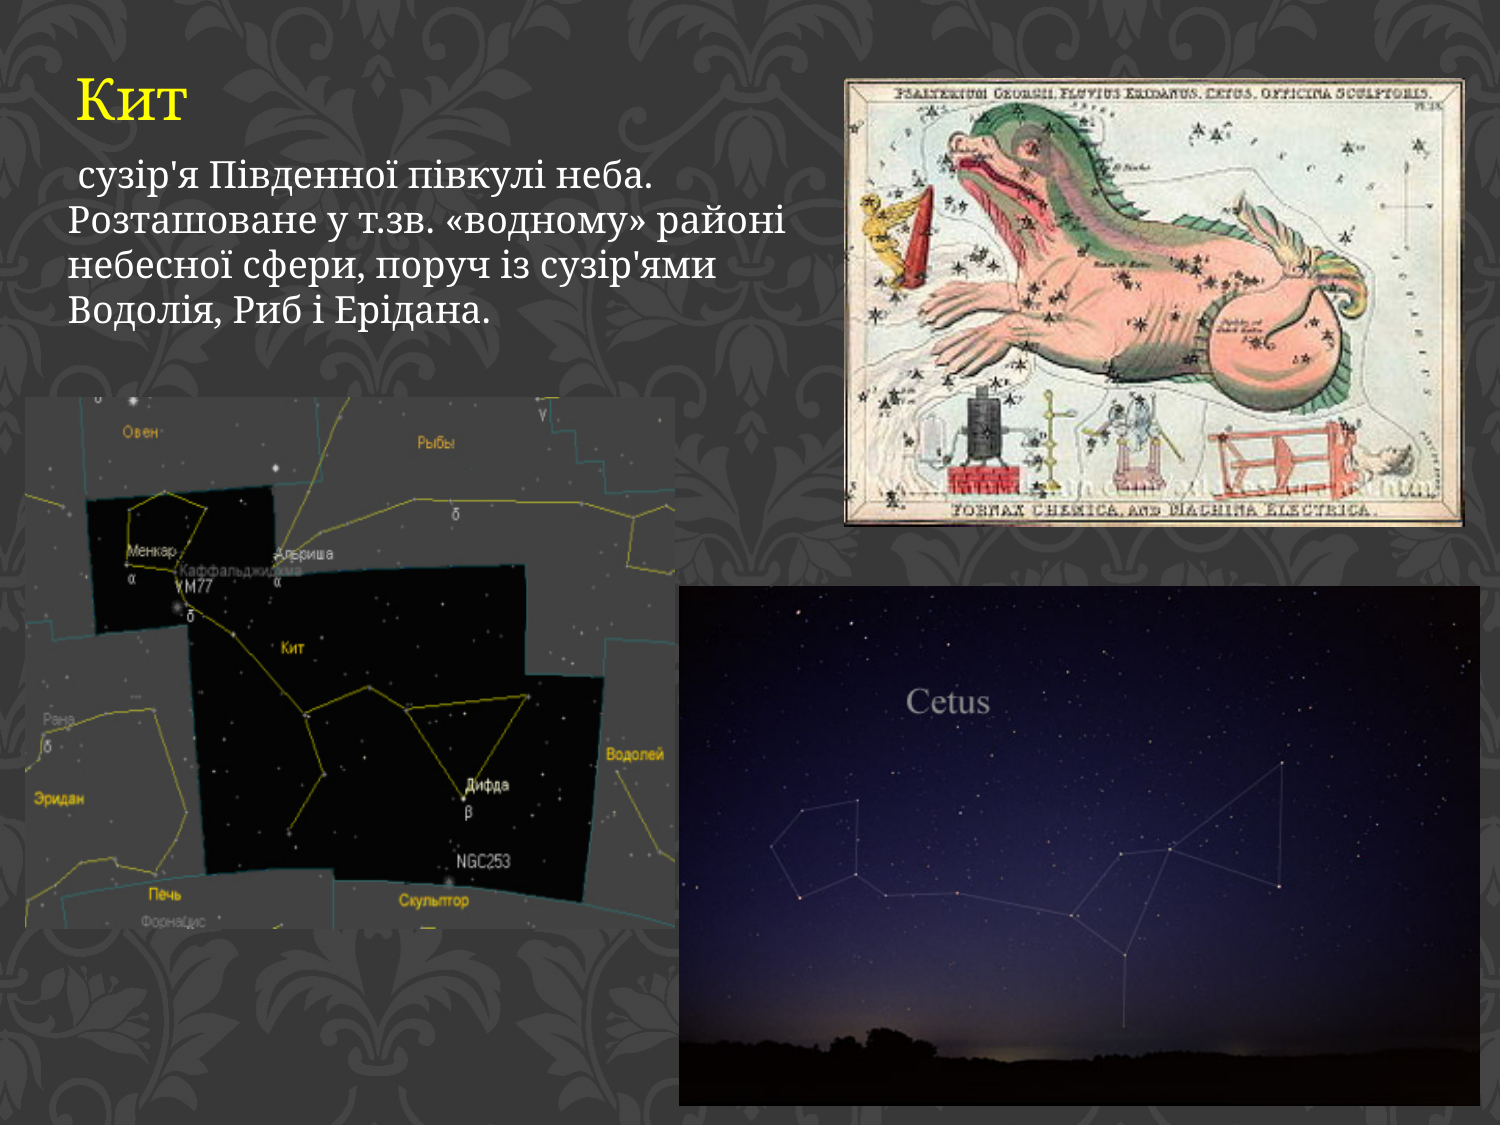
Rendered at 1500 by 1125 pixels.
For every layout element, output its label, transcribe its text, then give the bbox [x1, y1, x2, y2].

picture [678, 585, 1480, 1107]
text_box сузір'я Південної півкулі неба. Розташоване у т.зв. «водному» районі небесної сфери, поруч із сузір'ями Водолія, Риб і Ерідана. [53, 143, 803, 338]
picture [24, 396, 675, 929]
picture [844, 77, 1465, 528]
text_box Кит [60, 54, 203, 140]
